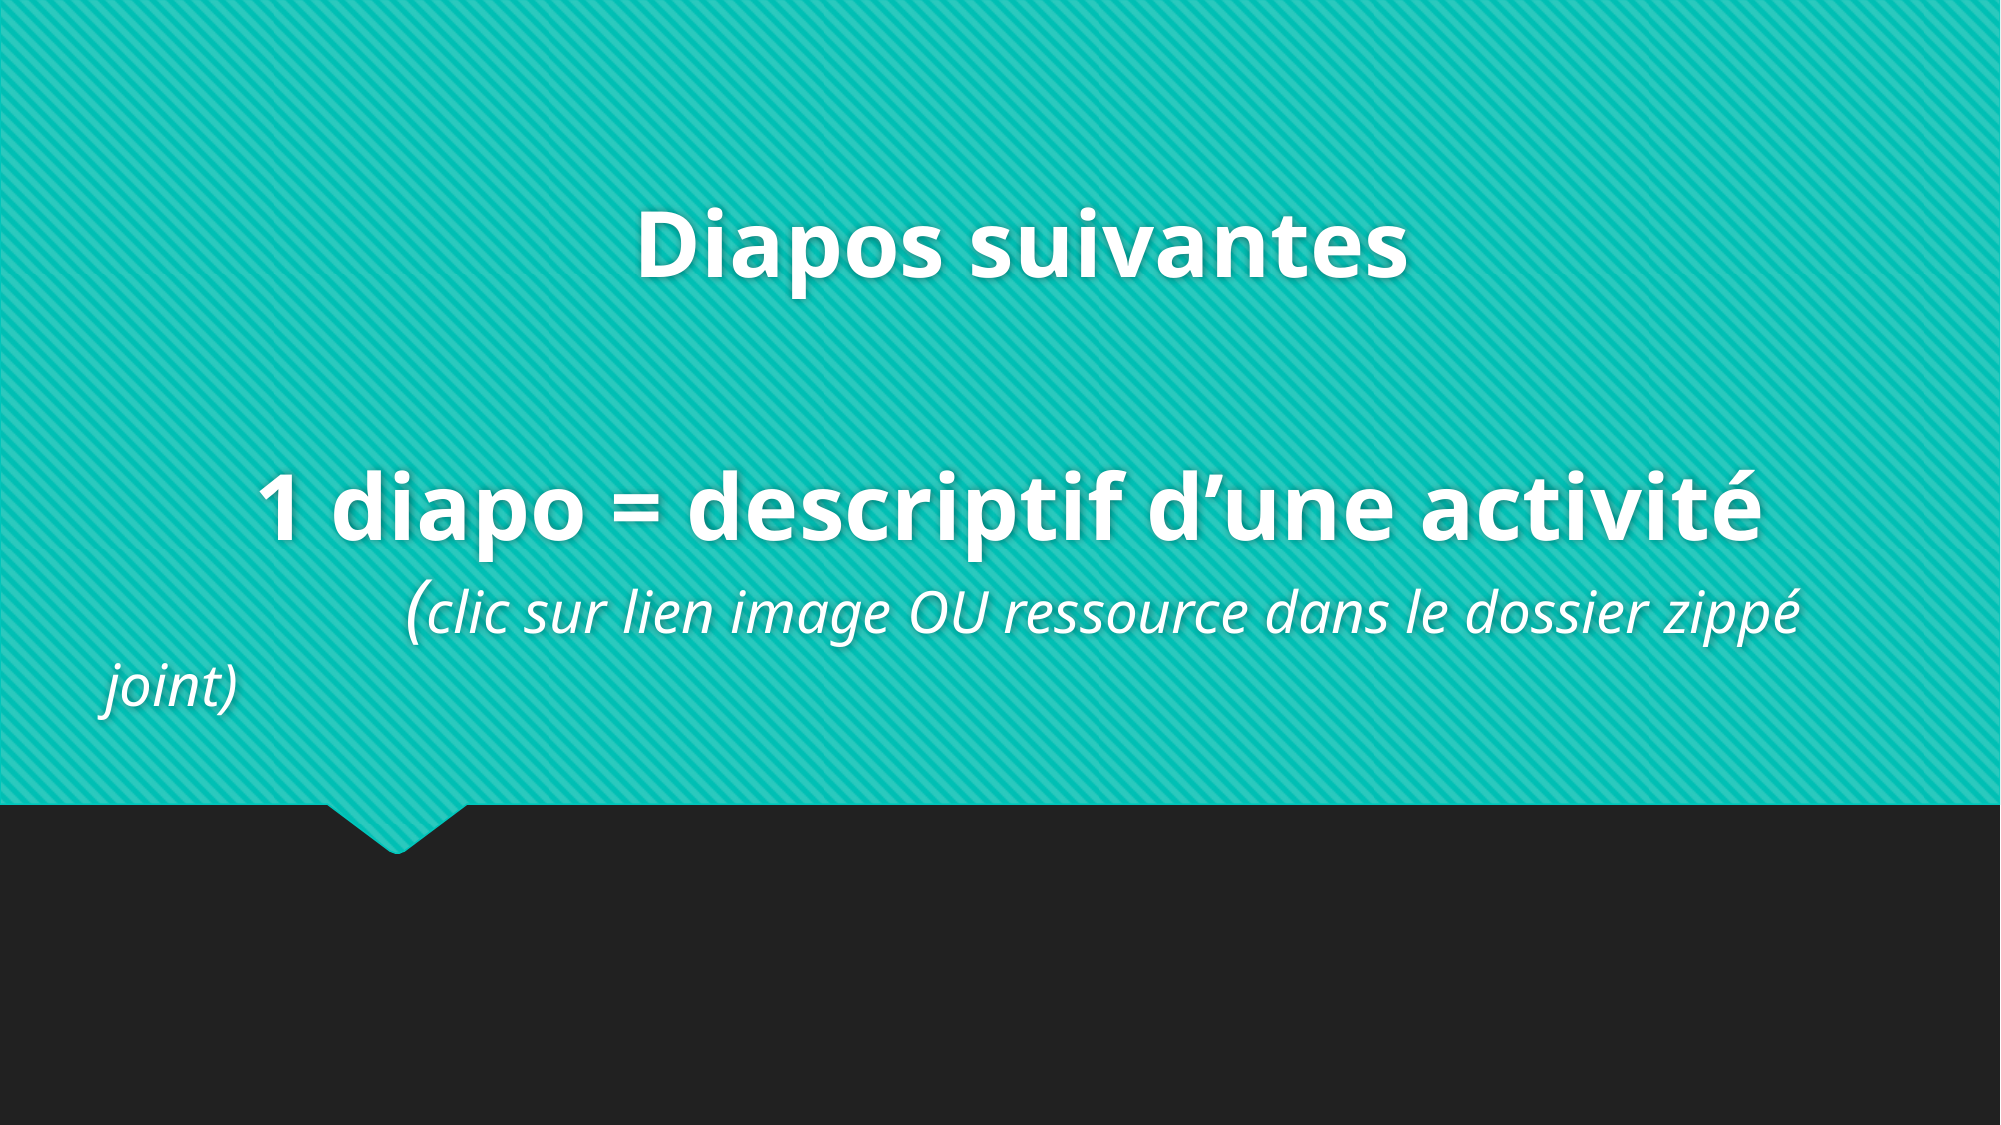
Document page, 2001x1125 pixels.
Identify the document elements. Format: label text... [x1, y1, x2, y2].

text_box [49, 17, 1957, 658]
subtitle Diapos suivantes 1 diapo = descriptif d’une activité (clic sur lien image OU ressource dans le dossier zippé joint) [90, 177, 1955, 770]
